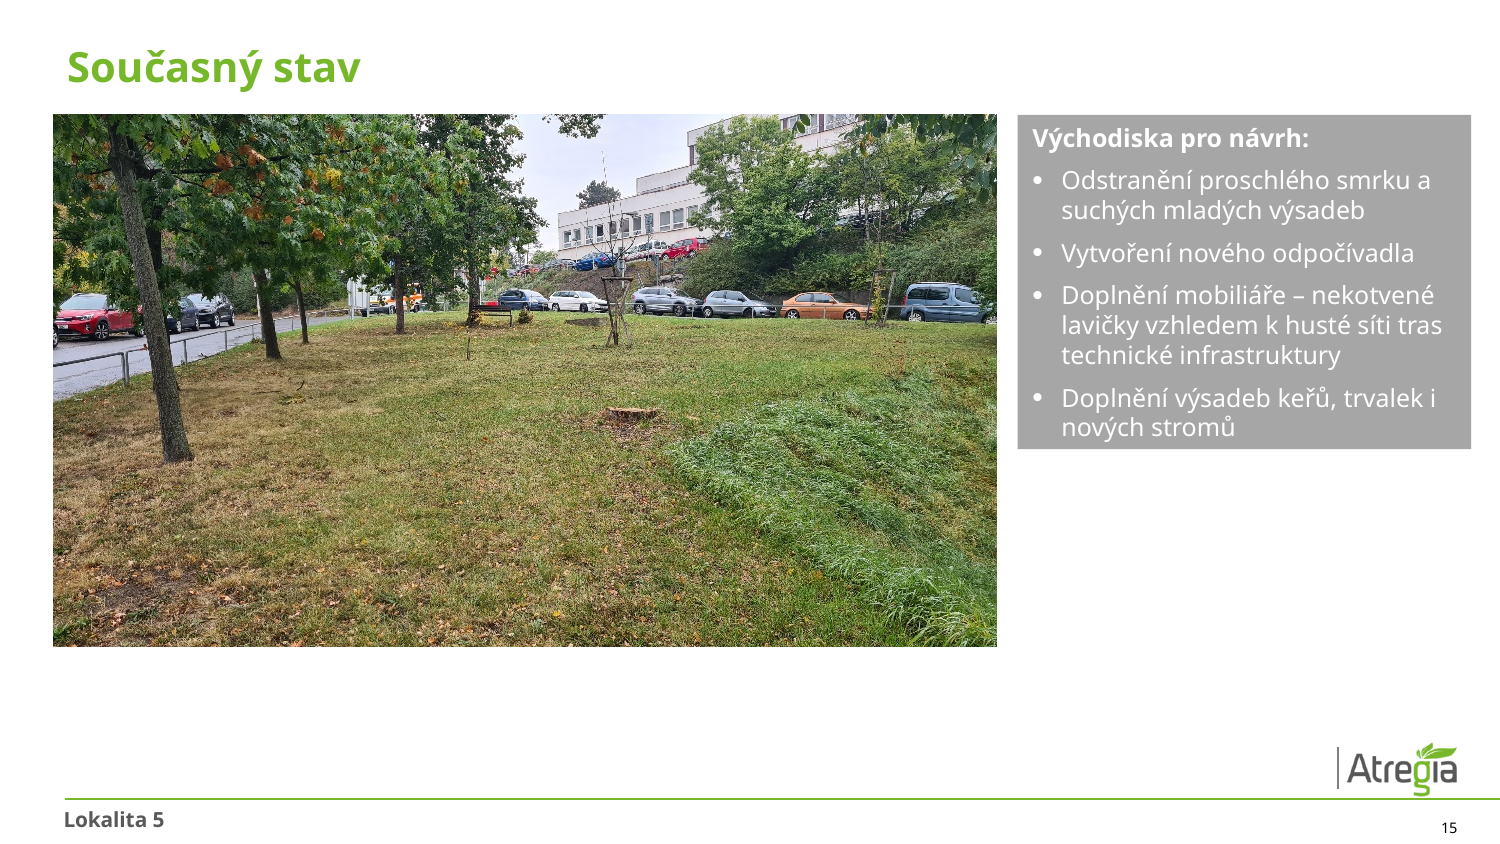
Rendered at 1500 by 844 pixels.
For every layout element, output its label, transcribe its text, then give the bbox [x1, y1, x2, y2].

text_box Východiska pro návrh: Odstranění proschlého smrku a suchých mladých výsadeb Vytvoření nového odpočívadla Doplnění mobiliáře – nekotvené lavičky vzhledem k husté síti tras technické infrastruktury Doplnění výsadeb keřů, trvalek i nových stromů [1017, 114, 1472, 450]
picture [52, 114, 997, 647]
text_box Současný stav [53, 33, 809, 98]
picture [1330, 734, 1472, 804]
text_box Lokalita 5 [48, 798, 805, 839]
